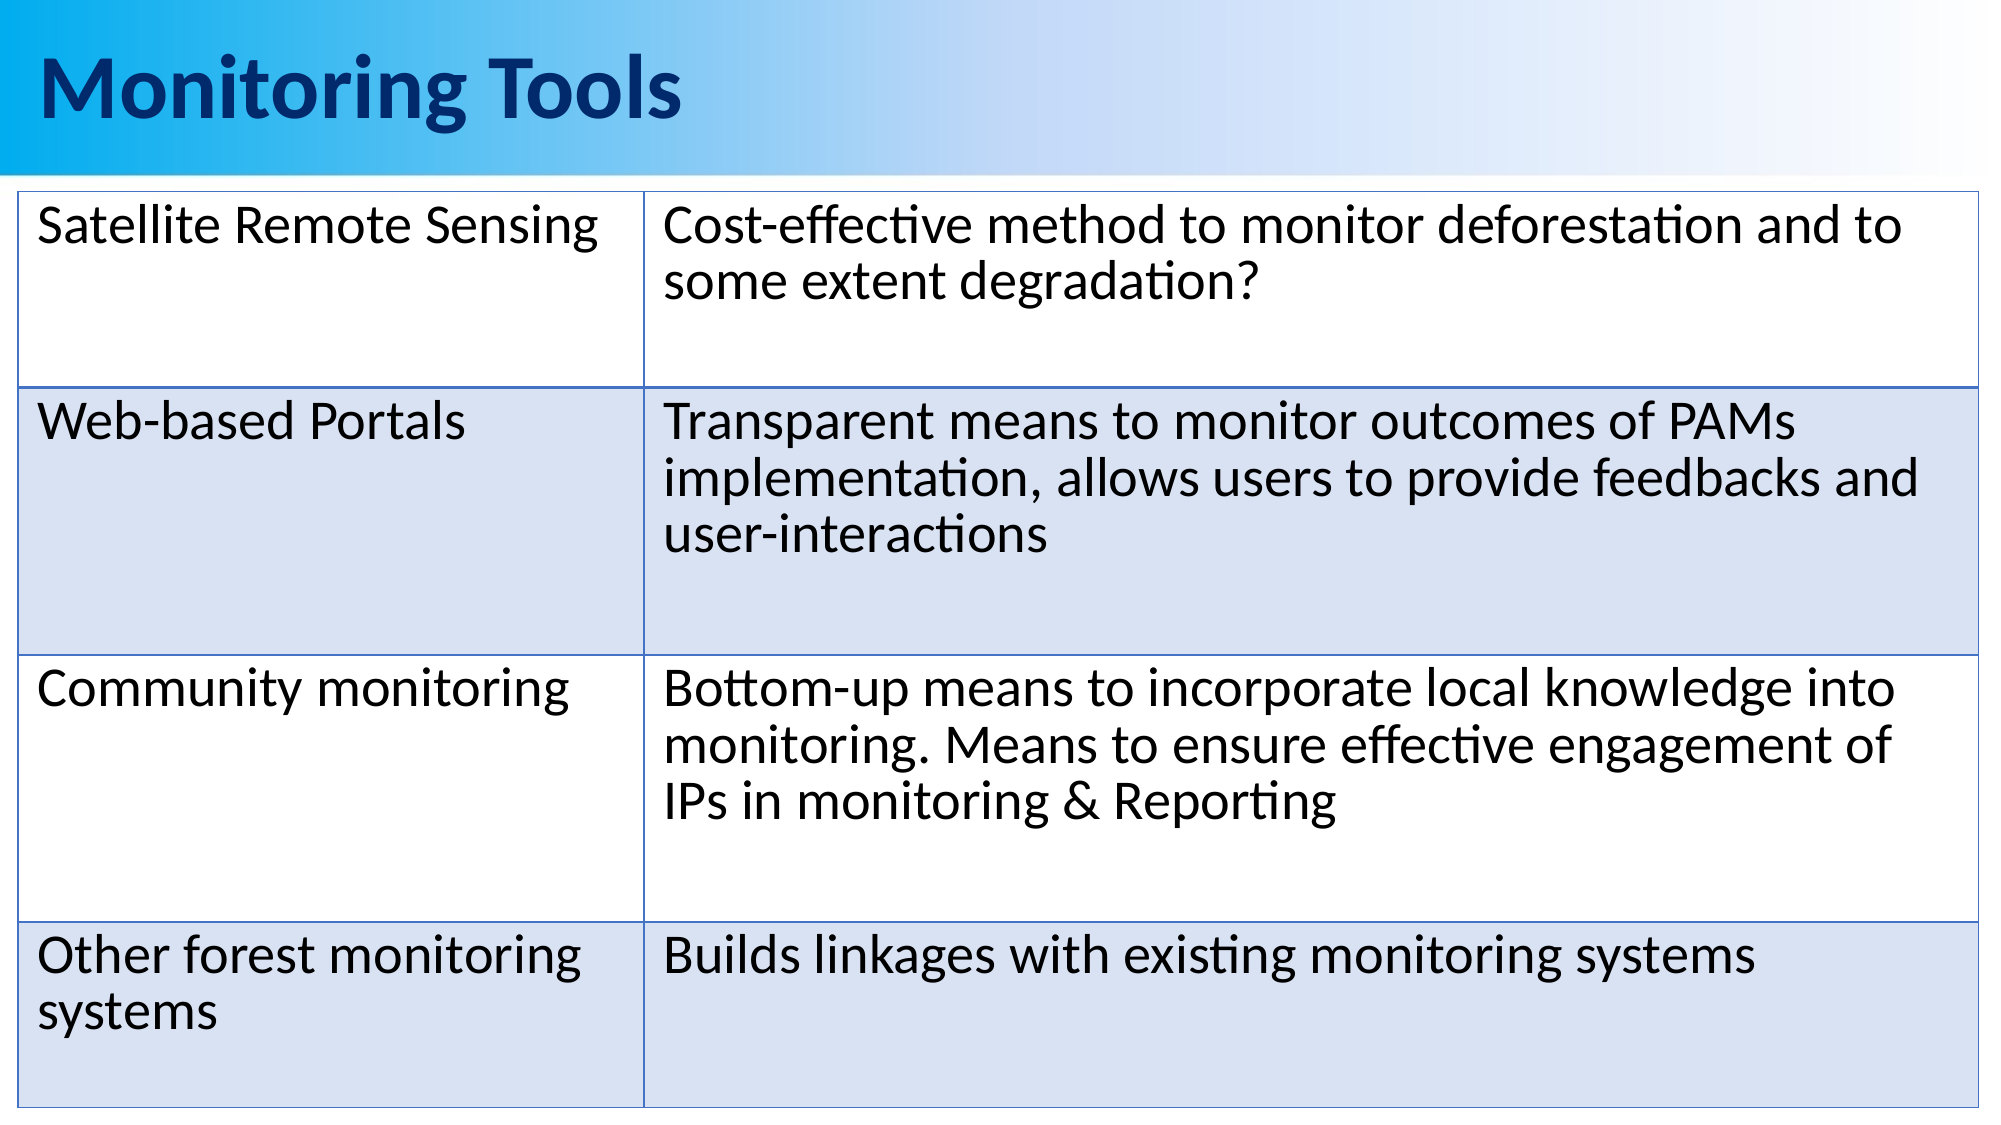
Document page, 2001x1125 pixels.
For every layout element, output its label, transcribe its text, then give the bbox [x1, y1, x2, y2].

table_header Satellite Remote Sensing [19, 192, 643, 386]
table_header Cost-effective method to monitor deforestation and to some extent degradation? [645, 192, 1978, 386]
table_cell Transparent means to monitor outcomes of PAMs implementation, allows users to provide feedbacks and user-interactions [645, 389, 1978, 654]
table_cell Other forest monitoring systems [19, 923, 643, 1107]
picture [0, 0, 2000, 1125]
table_cell Bottom-up means to incorporate local knowledge into monitoring. Means to ensure effective engagement of IPs in monitoring & Reporting [645, 656, 1978, 921]
title Monitoring Tools [23, 0, 1973, 178]
table_cell Community monitoring [19, 656, 643, 921]
table_cell Builds linkages with existing monitoring systems [645, 923, 1978, 1107]
table_cell Web-based Portals [19, 389, 643, 654]
